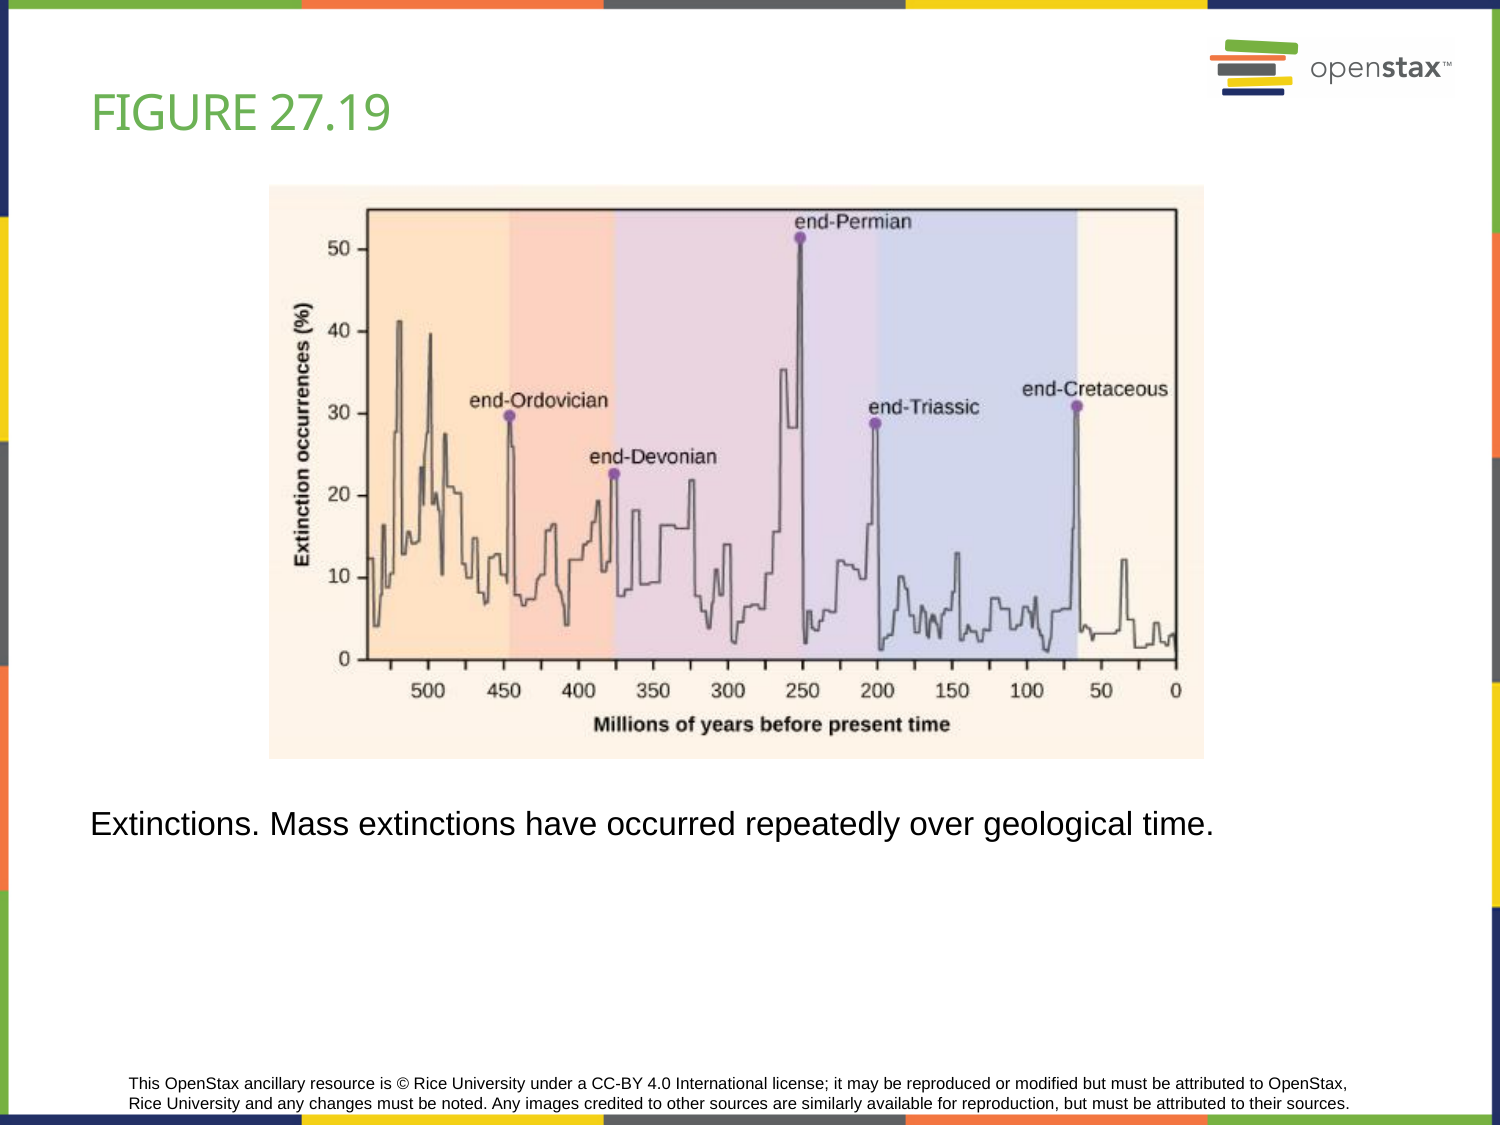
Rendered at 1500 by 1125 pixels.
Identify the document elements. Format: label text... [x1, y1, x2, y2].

title Figure 27.19 [75, 39, 1398, 148]
footer This OpenStax ancillary resource is © Rice University under a CC-BY 4.0 International license; it may be reproduced or modified but must be attributed to OpenStax, Rice University and any changes must be noted. Any images credited to other sources are similarly available for reproduction, but must be attributed to their sources. [113, 1065, 1398, 1112]
picture [0, 0, 1500, 1125]
list Extinctions. Mass extinctions have occurred repeatedly over geological time. [75, 794, 1398, 986]
